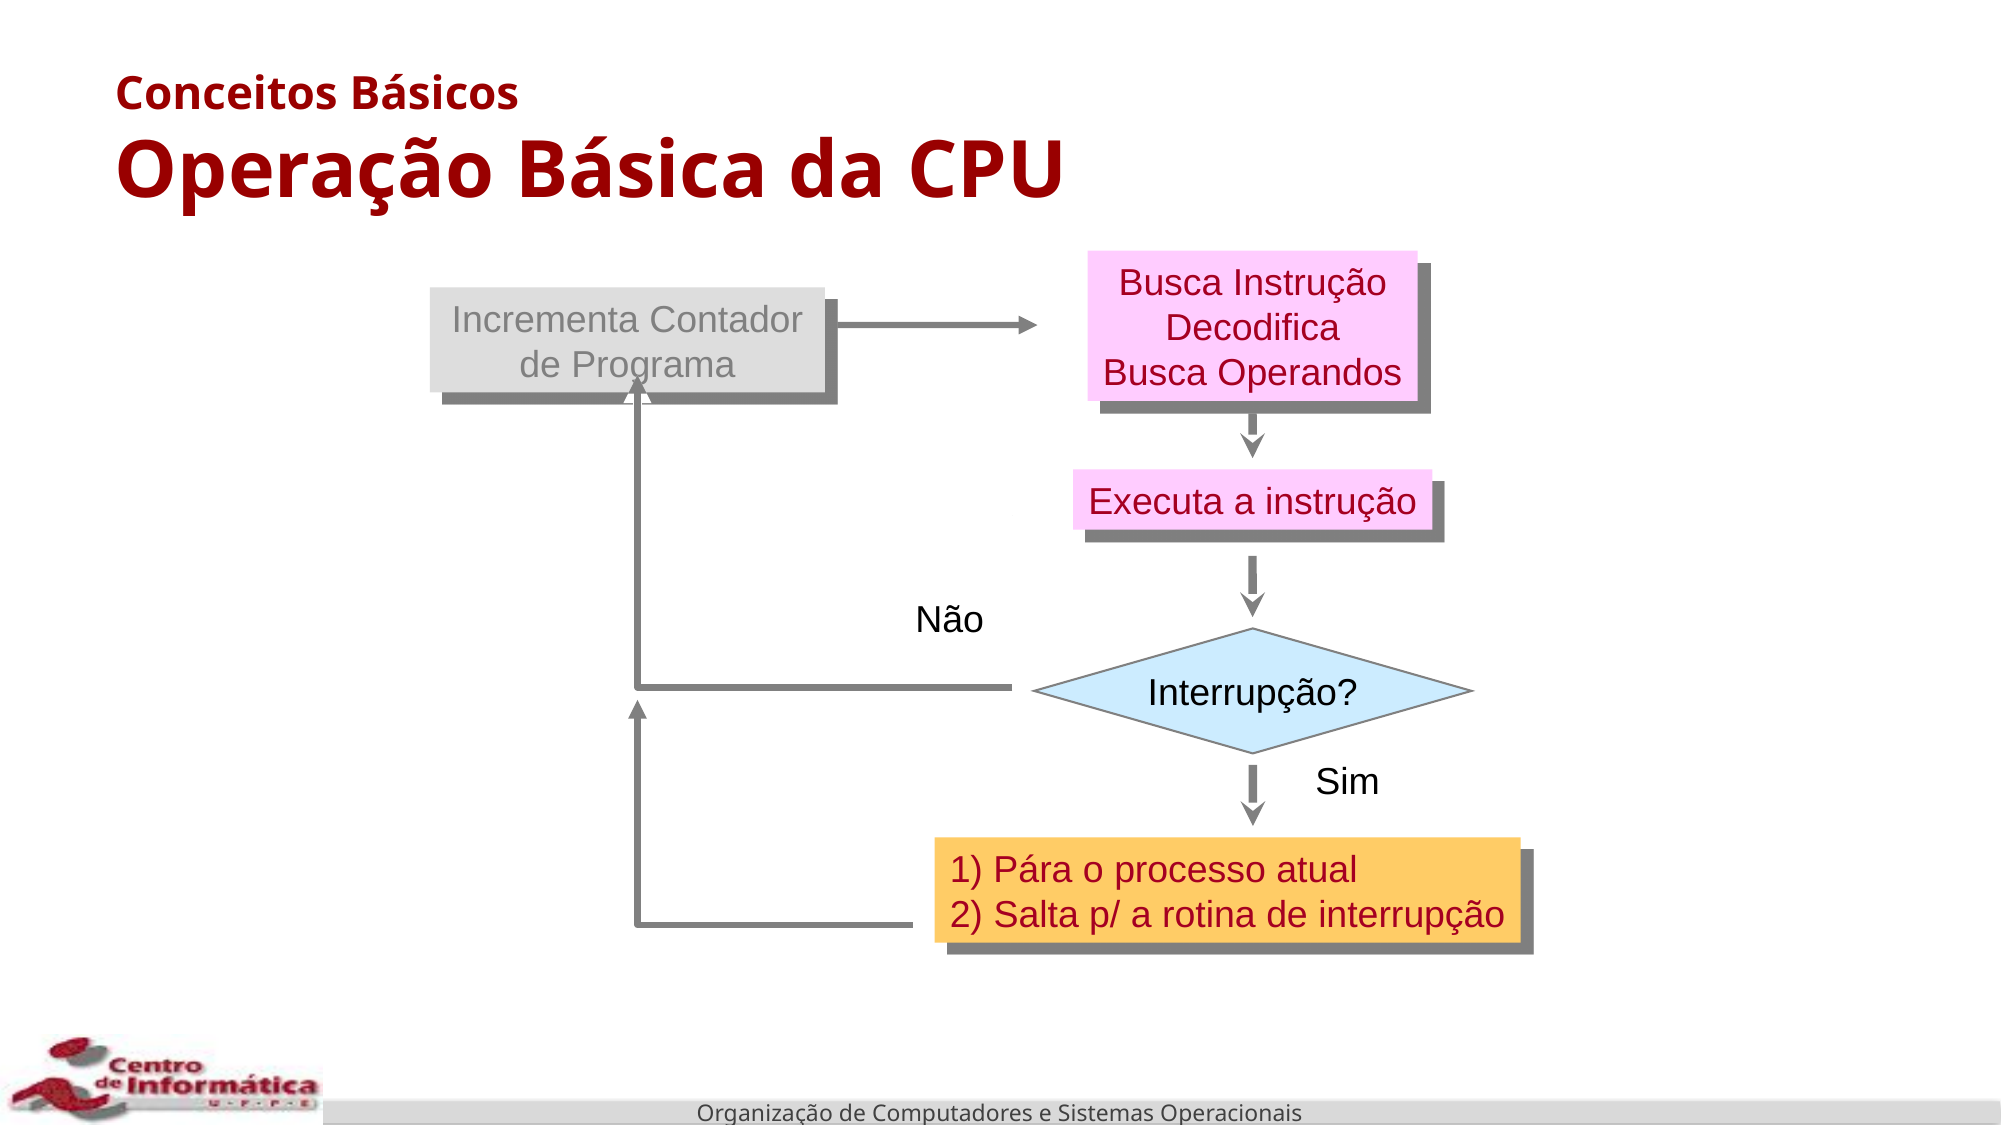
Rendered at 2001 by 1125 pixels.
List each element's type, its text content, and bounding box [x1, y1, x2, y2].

text_box [837, 318, 1038, 332]
text_box Busca Instrução Decodifica Busca Operandos [1087, 250, 1418, 373]
text_box Incrementa Contador de Programa [429, 287, 825, 393]
picture [0, 1034, 323, 1125]
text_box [637, 374, 1524, 944]
title Conceitos Básicos Operação Básica da CPU [99, 44, 1901, 233]
